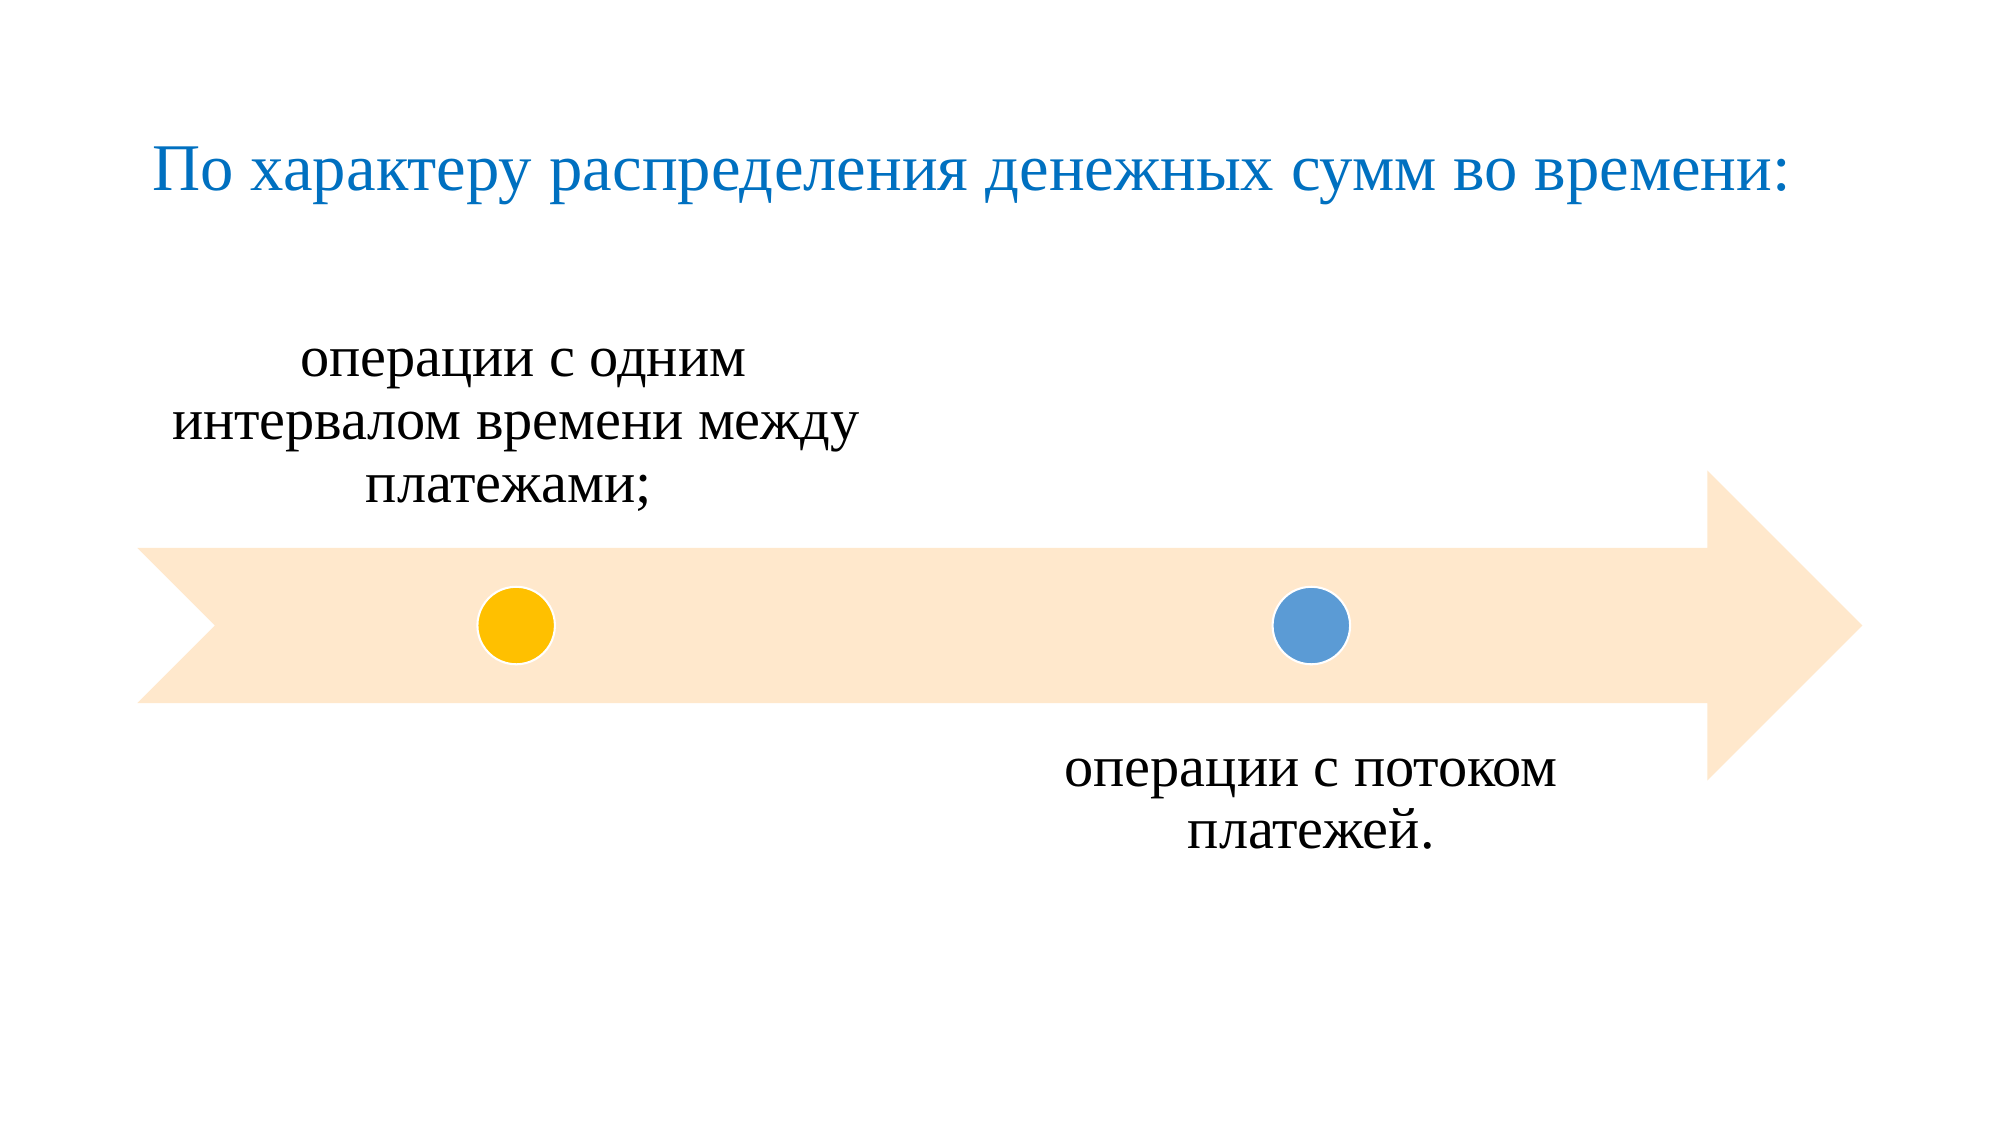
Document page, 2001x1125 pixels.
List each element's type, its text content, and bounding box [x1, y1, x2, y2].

title По характеру распределения денежных сумм во времени: [137, 59, 1863, 237]
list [137, 237, 1863, 1014]
